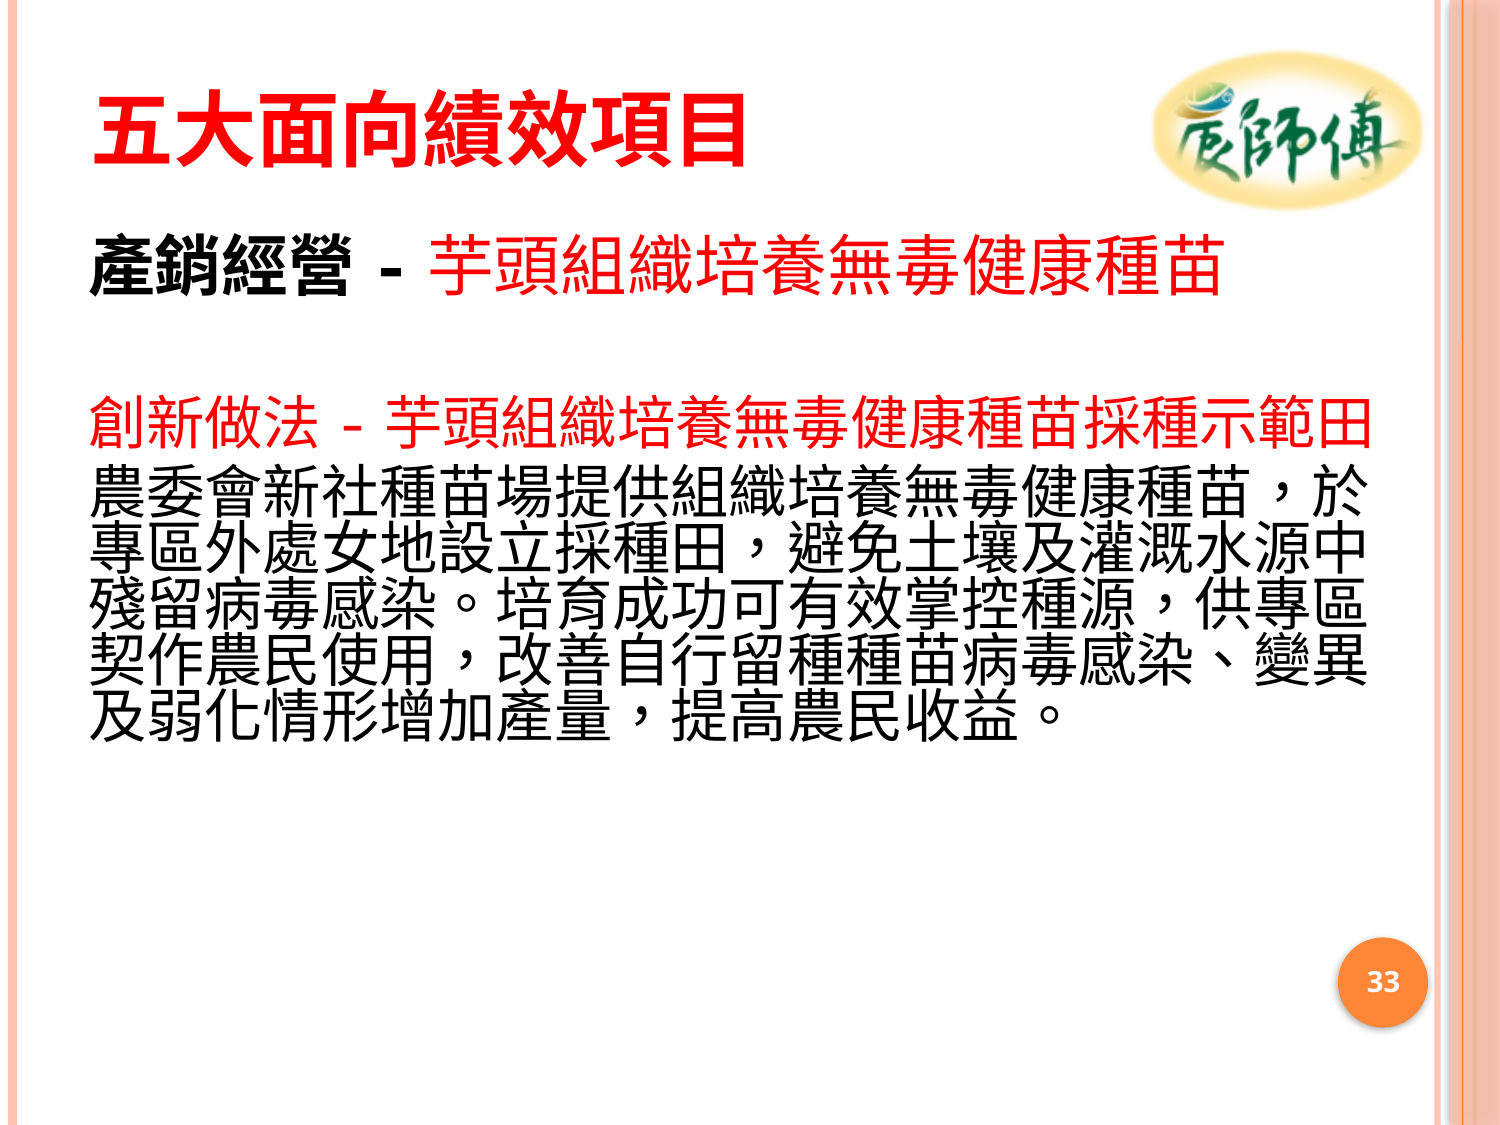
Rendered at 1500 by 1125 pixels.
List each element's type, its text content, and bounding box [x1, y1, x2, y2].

picture [1151, 54, 1424, 207]
list 產銷經營-芋頭組織培養無毒健康種苗 創新做法-芋頭組織培養無毒健康種苗採種示範田 農委會新社種苗場提供組織培養無毒健康種苗，於專區外處女地設立採種田，避免土壤及灌溉水源中殘留病毒感染。培育成功可有效掌控種源，供專區契作農民使用，改善自行留種種苗病毒感染、變異及弱化情形增加產量，提高農民收益。 [73, 231, 1424, 1035]
title 五大面向績效項目 [75, 45, 1300, 185]
slide_number 33 [1333, 940, 1434, 1026]
